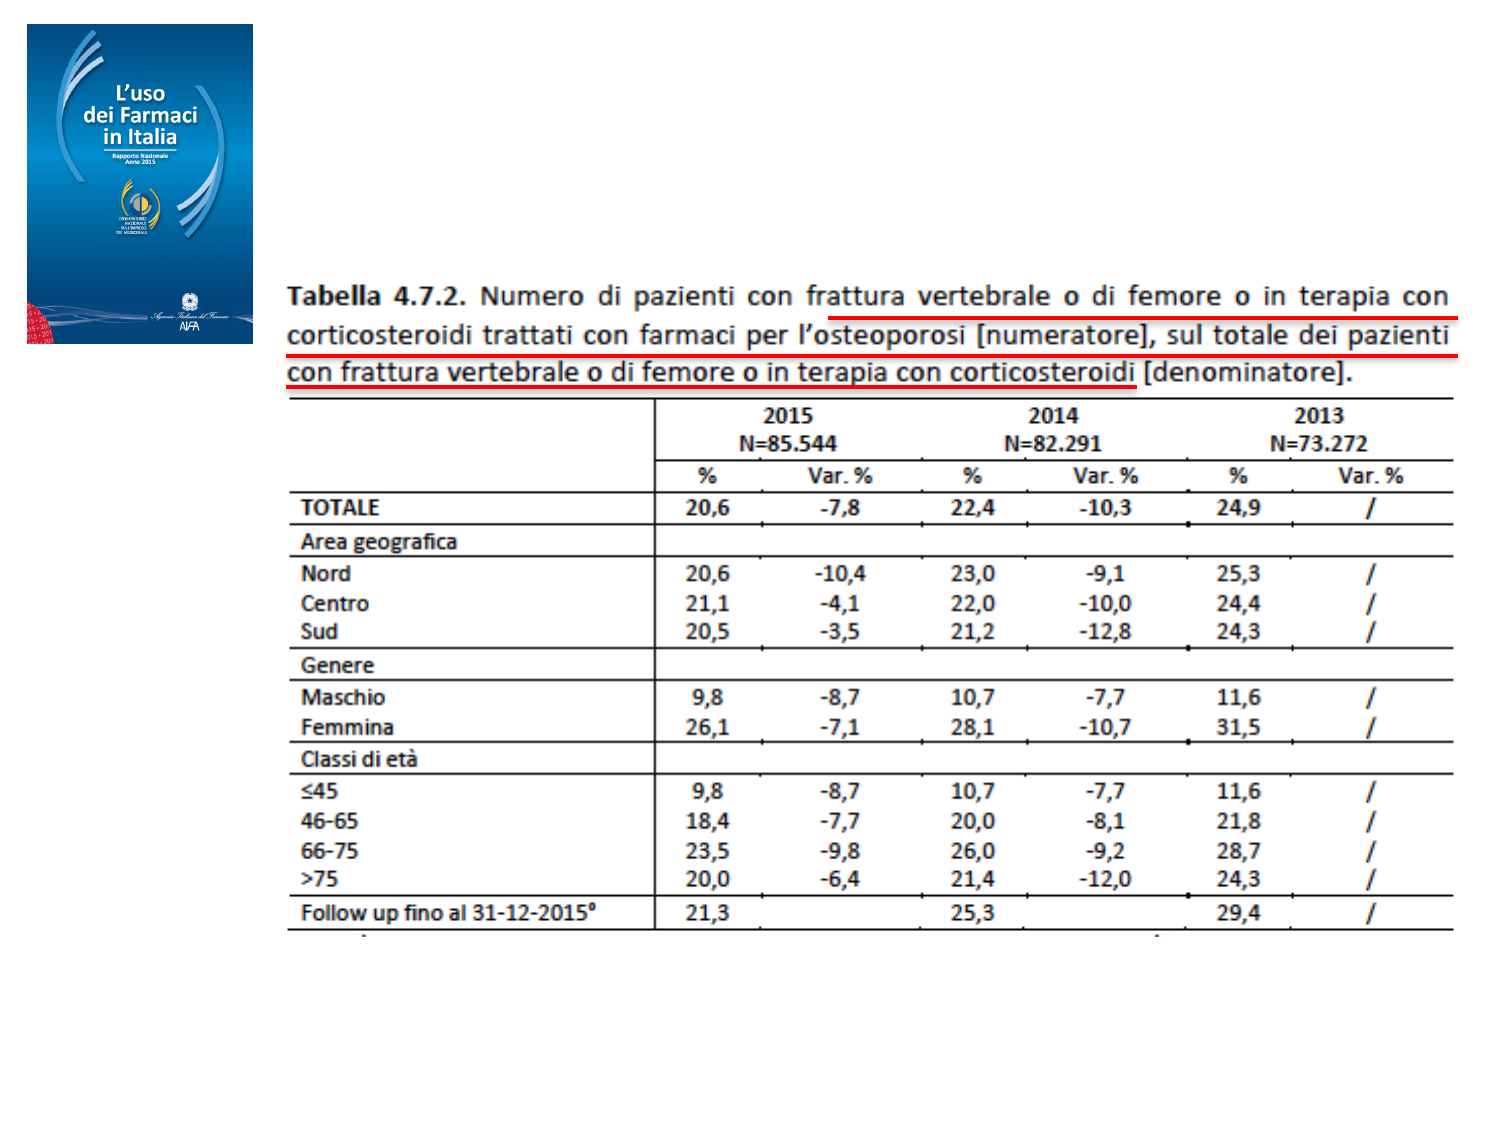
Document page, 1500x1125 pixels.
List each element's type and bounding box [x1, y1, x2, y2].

picture [132, 112, 140, 122]
text_box [285, 281, 1458, 937]
picture [98, 112, 107, 122]
picture [171, 112, 180, 122]
picture [135, 131, 141, 144]
picture [143, 112, 150, 122]
picture [122, 107, 129, 122]
picture [26, 24, 253, 344]
picture [122, 182, 131, 199]
picture [152, 112, 168, 122]
picture [144, 134, 152, 144]
picture [85, 107, 95, 122]
picture [168, 133, 176, 143]
picture [183, 112, 191, 122]
picture [111, 133, 120, 143]
